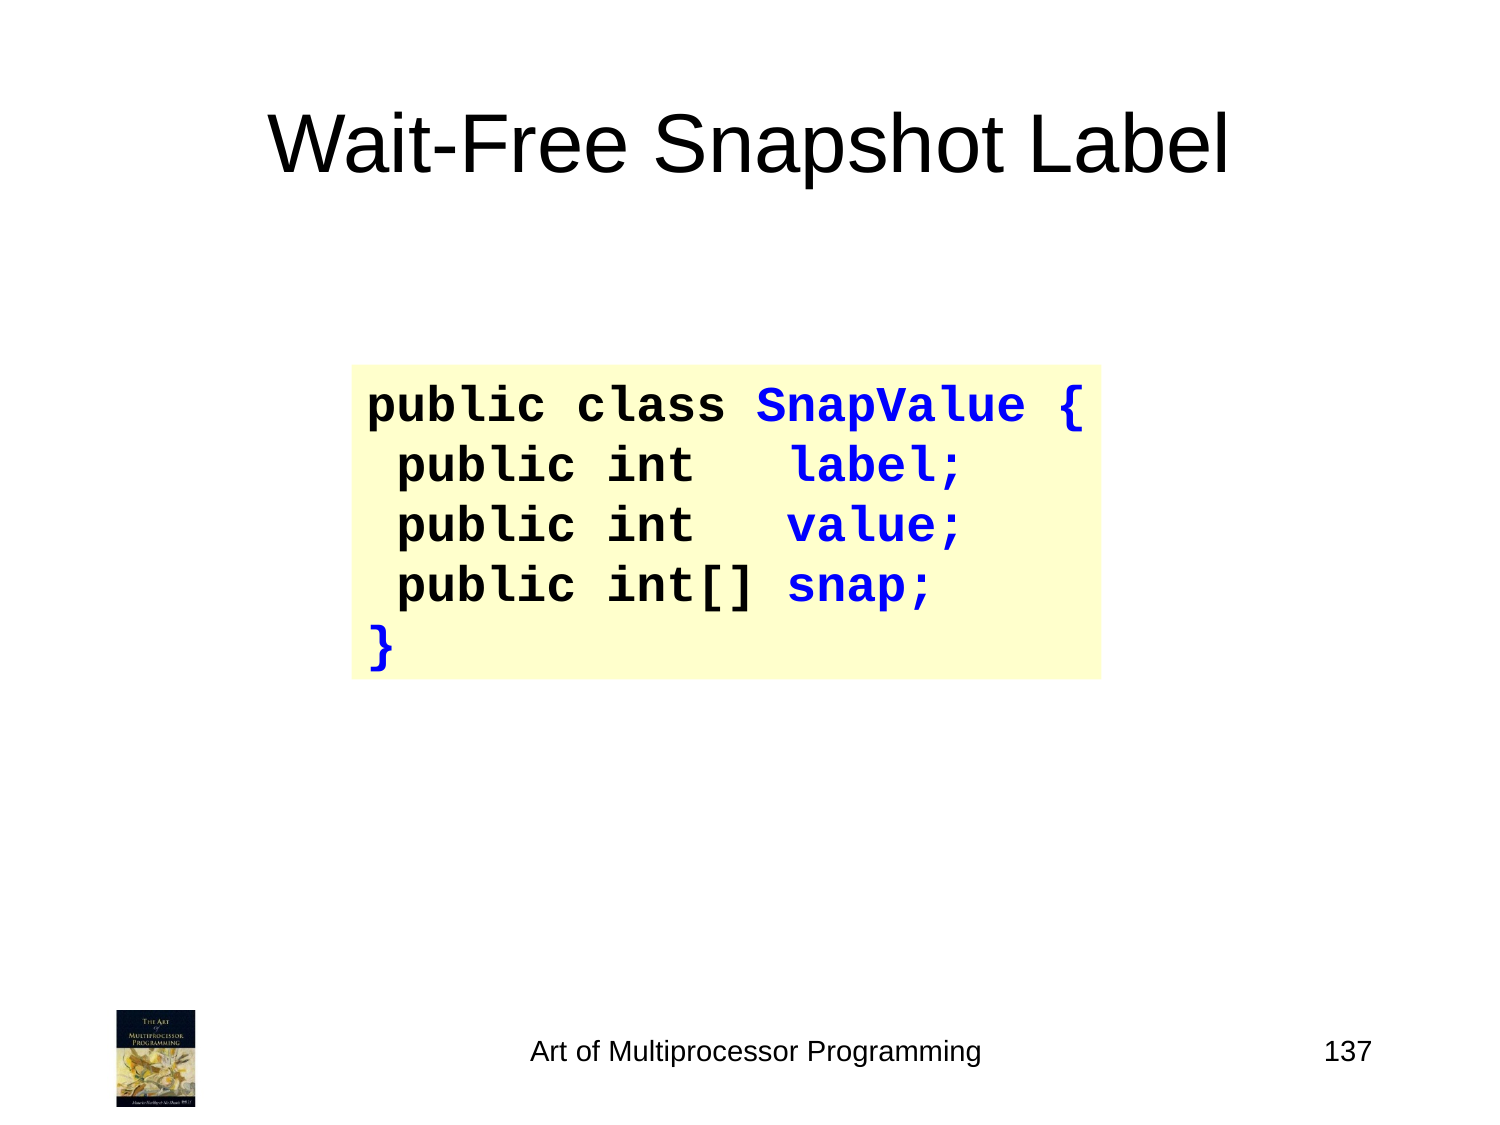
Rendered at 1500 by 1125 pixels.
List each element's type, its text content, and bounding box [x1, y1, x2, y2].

title Wait-Free Snapshot Label [74, 44, 1426, 233]
picture [107, 1010, 204, 1107]
text_box public class SnapValue { public int label; public int value; public int[] snap; } [351, 364, 1102, 680]
footer Art of Multiprocessor Programming [499, 1024, 1013, 1103]
text_box 137 [1074, 1024, 1388, 1100]
